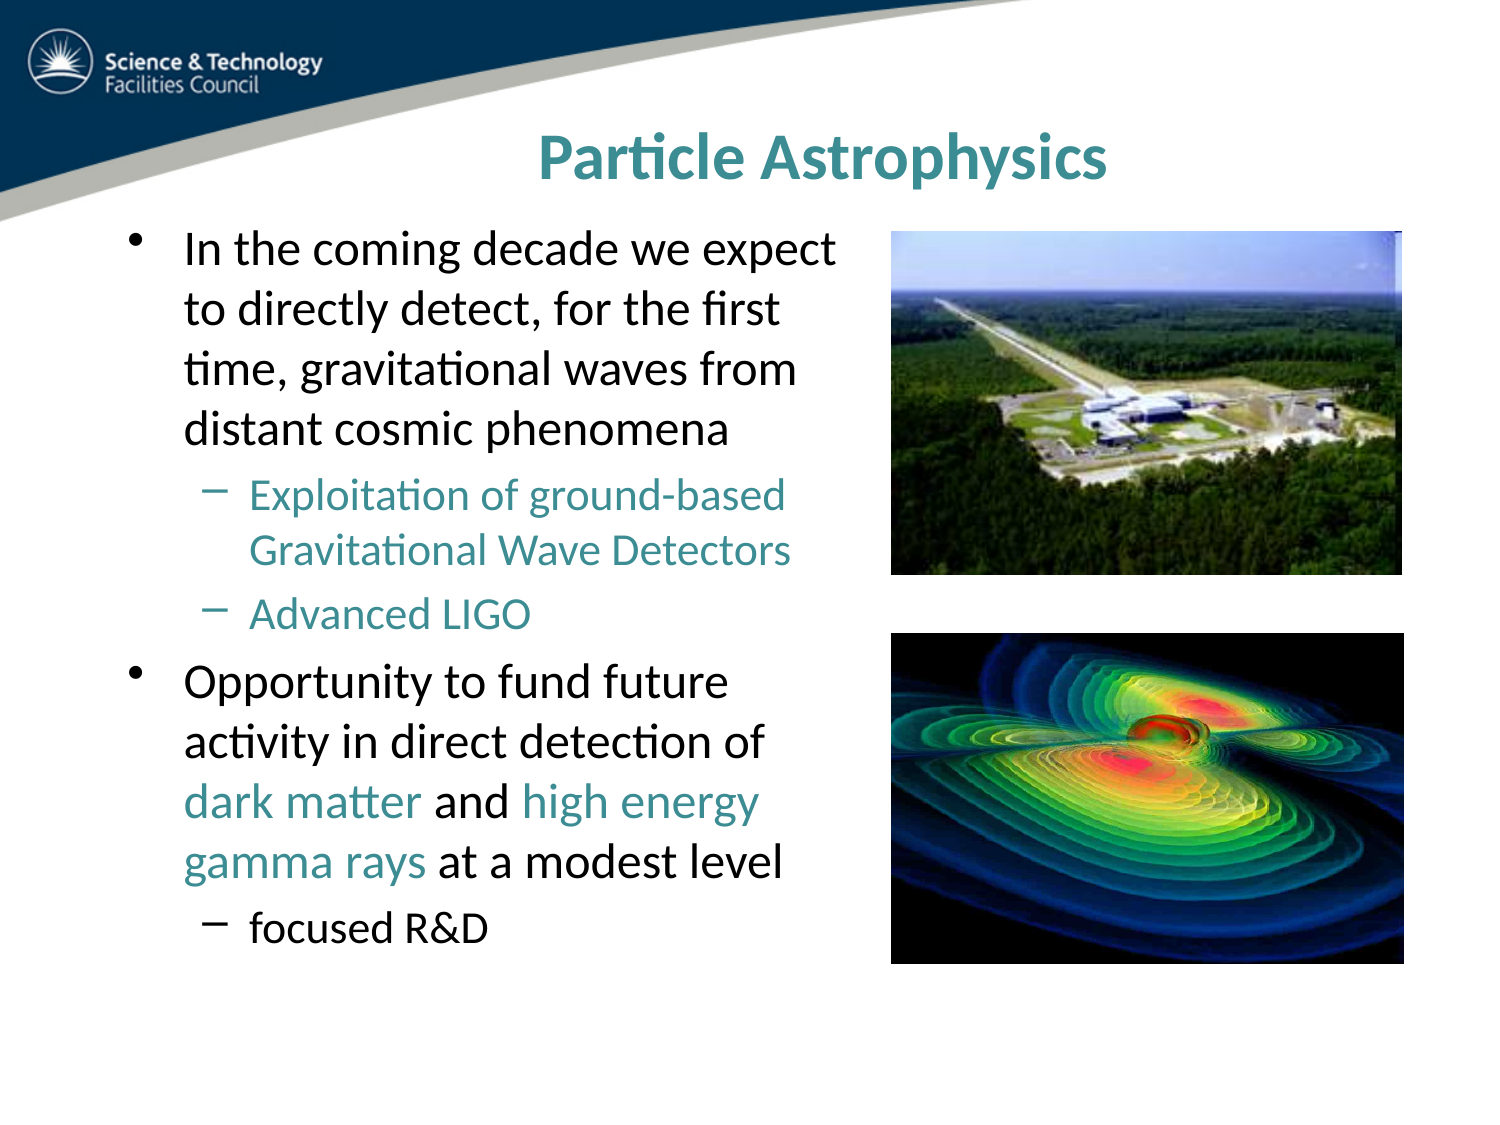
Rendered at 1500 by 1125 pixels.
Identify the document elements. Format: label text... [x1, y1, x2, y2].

list In the coming decade we expect to directly detect, for the first time, gravitational waves from distant cosmic phenomena Exploitation of ground-based Gravitational Wave Detectors Advanced LIGO Opportunity to fund future activity in direct detection of dark matter and high energy gamma rays at a modest level focused R&D [111, 207, 869, 1012]
picture [0, 0, 1046, 222]
title Particle Astrophysics [300, 77, 1347, 228]
picture [891, 632, 1405, 965]
picture [891, 231, 1402, 575]
